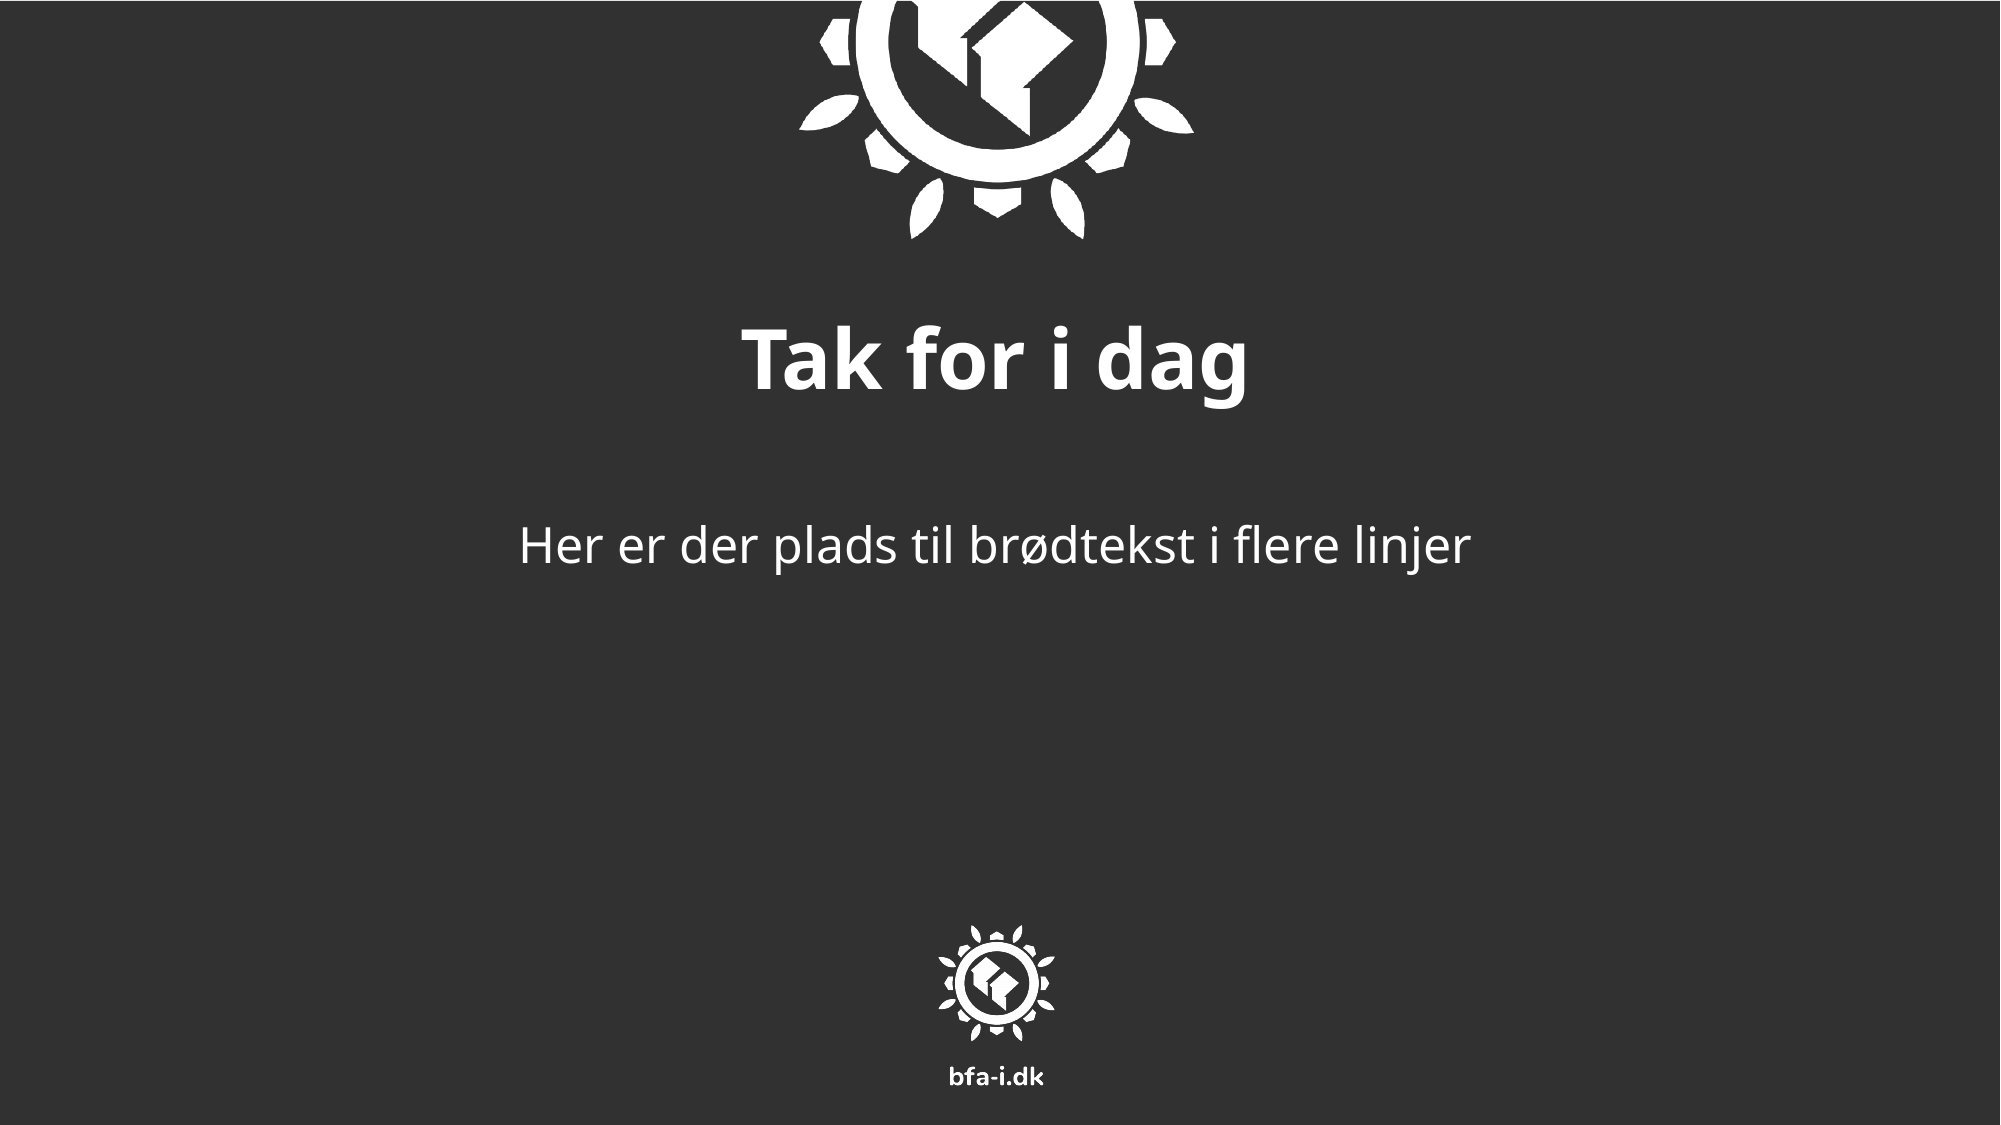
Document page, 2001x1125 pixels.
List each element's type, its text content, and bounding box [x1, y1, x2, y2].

list Her er der plads til brødtekst i flere linjer [120, 505, 1872, 894]
title Tak for i dag [120, 254, 1872, 472]
